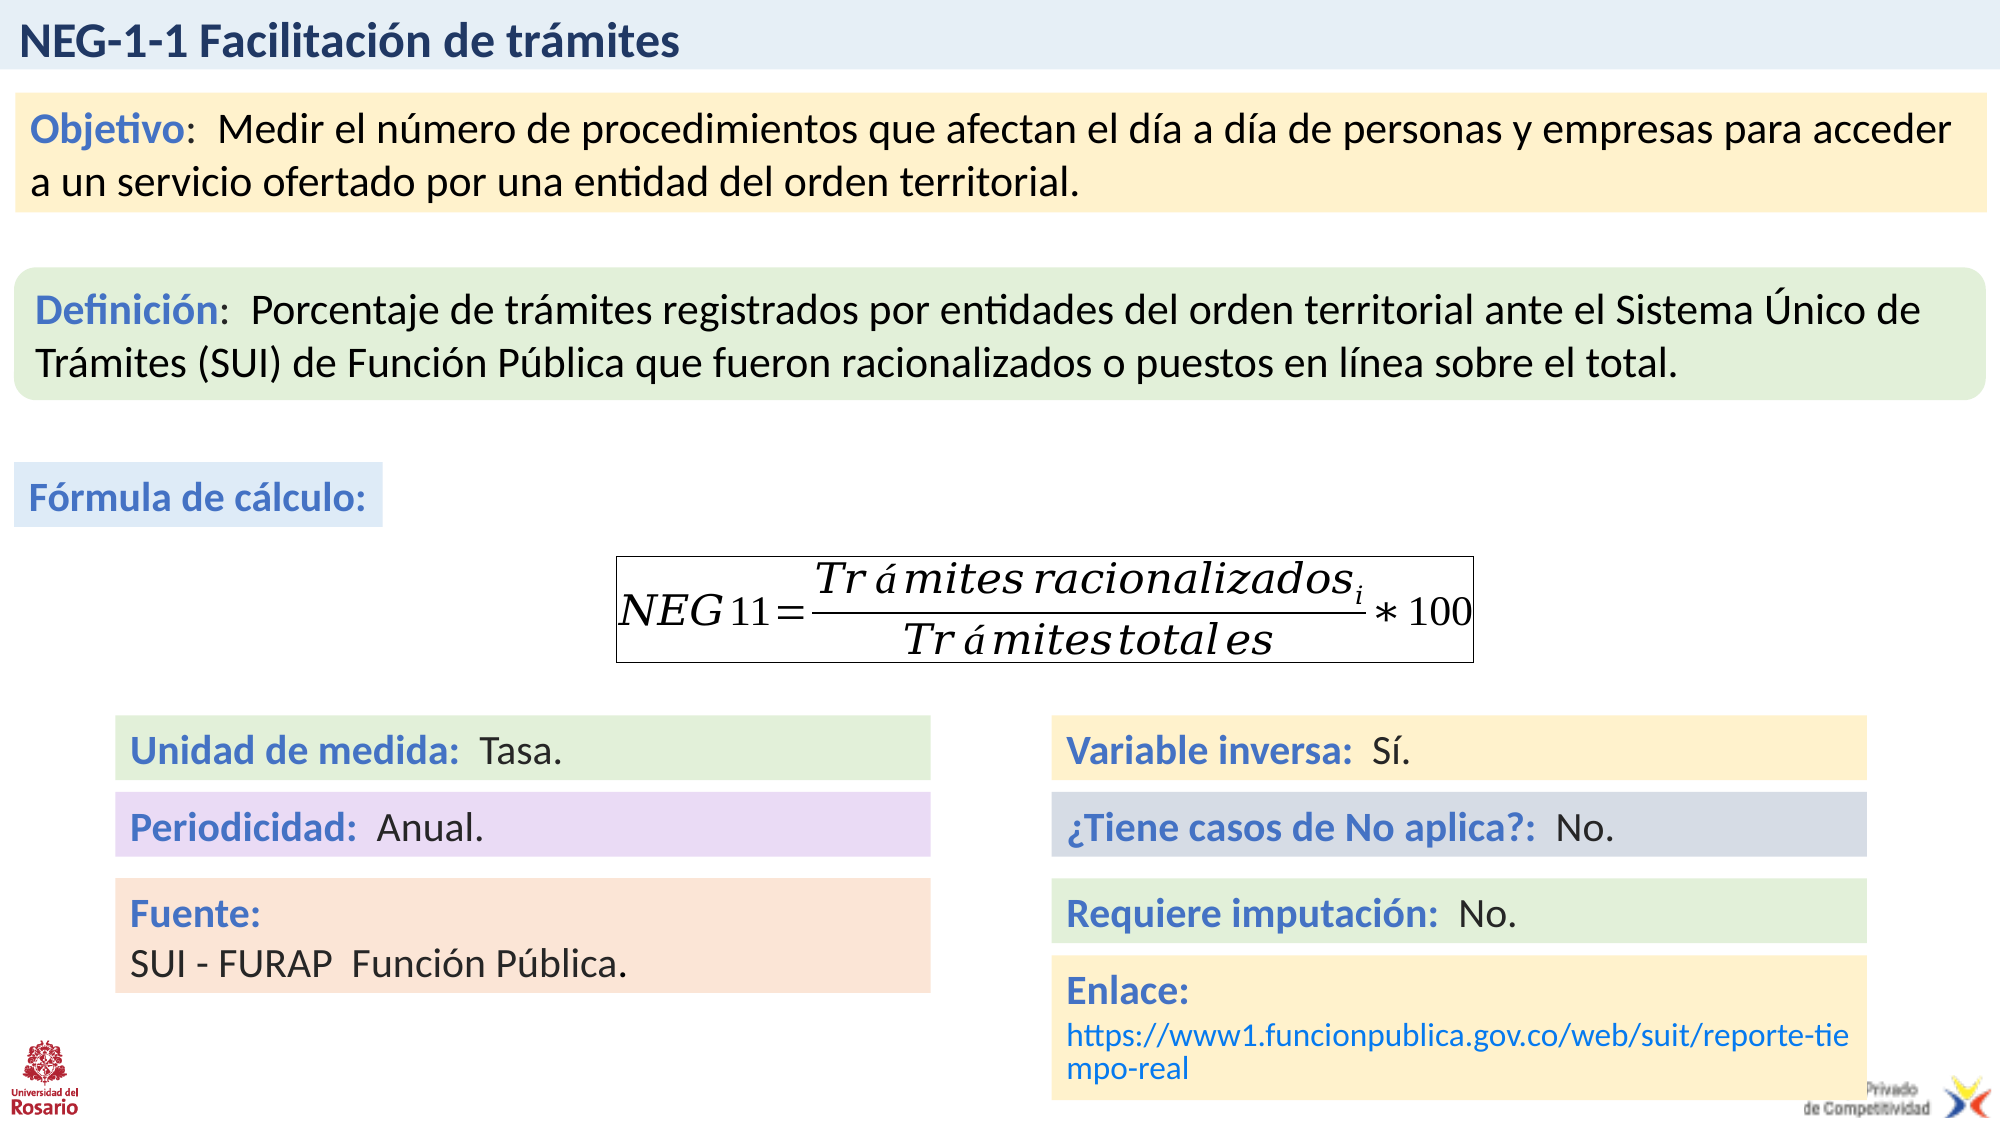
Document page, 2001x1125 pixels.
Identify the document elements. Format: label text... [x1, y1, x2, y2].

text_box Unidad de medida: Tasa. [115, 715, 931, 781]
text_box Definición: Porcentaje de trámites registrados por entidades del orden territorial ante el Sistema Único de Trámites (SUI) de Función Pública que fueron racionalizados o puestos en línea sobre el total. [13, 267, 1986, 401]
text_box Fórmula de cálculo: [14, 462, 383, 527]
text_box Enlace: https://www1.funcionpublica.gov.co/web/suit/reporte-tiempo-real [1051, 955, 1867, 1101]
text_box ¿Tiene casos de No aplica?: No. [1051, 791, 1867, 857]
picture [0, 1034, 90, 1125]
text_box Variable inversa: Sí. [1051, 715, 1867, 781]
text_box Periodicidad: Anual. [115, 791, 931, 857]
text_box Objetivo: Medir el número de procedimientos que afectan el día a día de personas y empresas para acceder a un servicio ofertado por una entidad del orden territorial. [15, 92, 1987, 213]
text_box Requiere imputación: No. [1051, 878, 1867, 944]
title NEG-1-1 Facilitación de trámites [4, 0, 1897, 83]
text_box Fuente: SUI - FURAP Función Pública. [115, 878, 931, 993]
